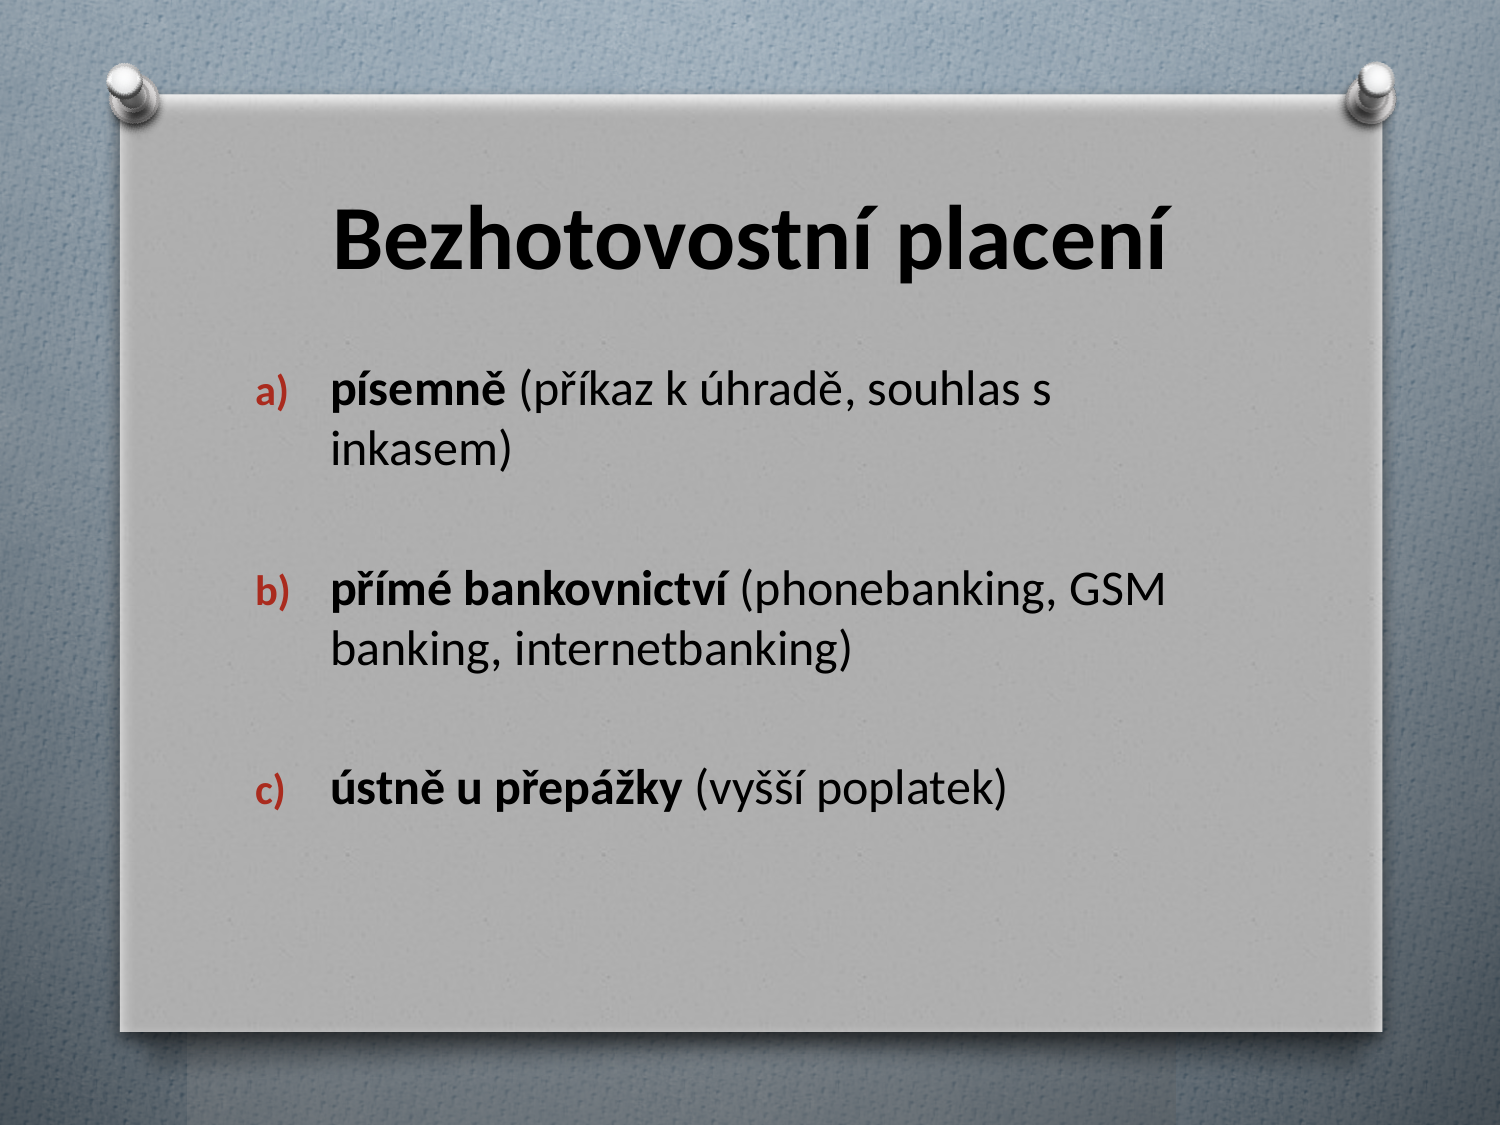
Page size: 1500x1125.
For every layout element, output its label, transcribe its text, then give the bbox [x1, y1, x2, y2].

picture [1317, 35, 1439, 156]
list písemně (příkaz k úhradě, souhlas s inkasem) přímé bankovnictví (phonebanking, GSM banking, internetbanking) ústně u přepážky (vyšší poplatek) [240, 347, 1257, 939]
picture [75, 29, 198, 153]
title Bezhotovostní placení [179, 134, 1323, 332]
